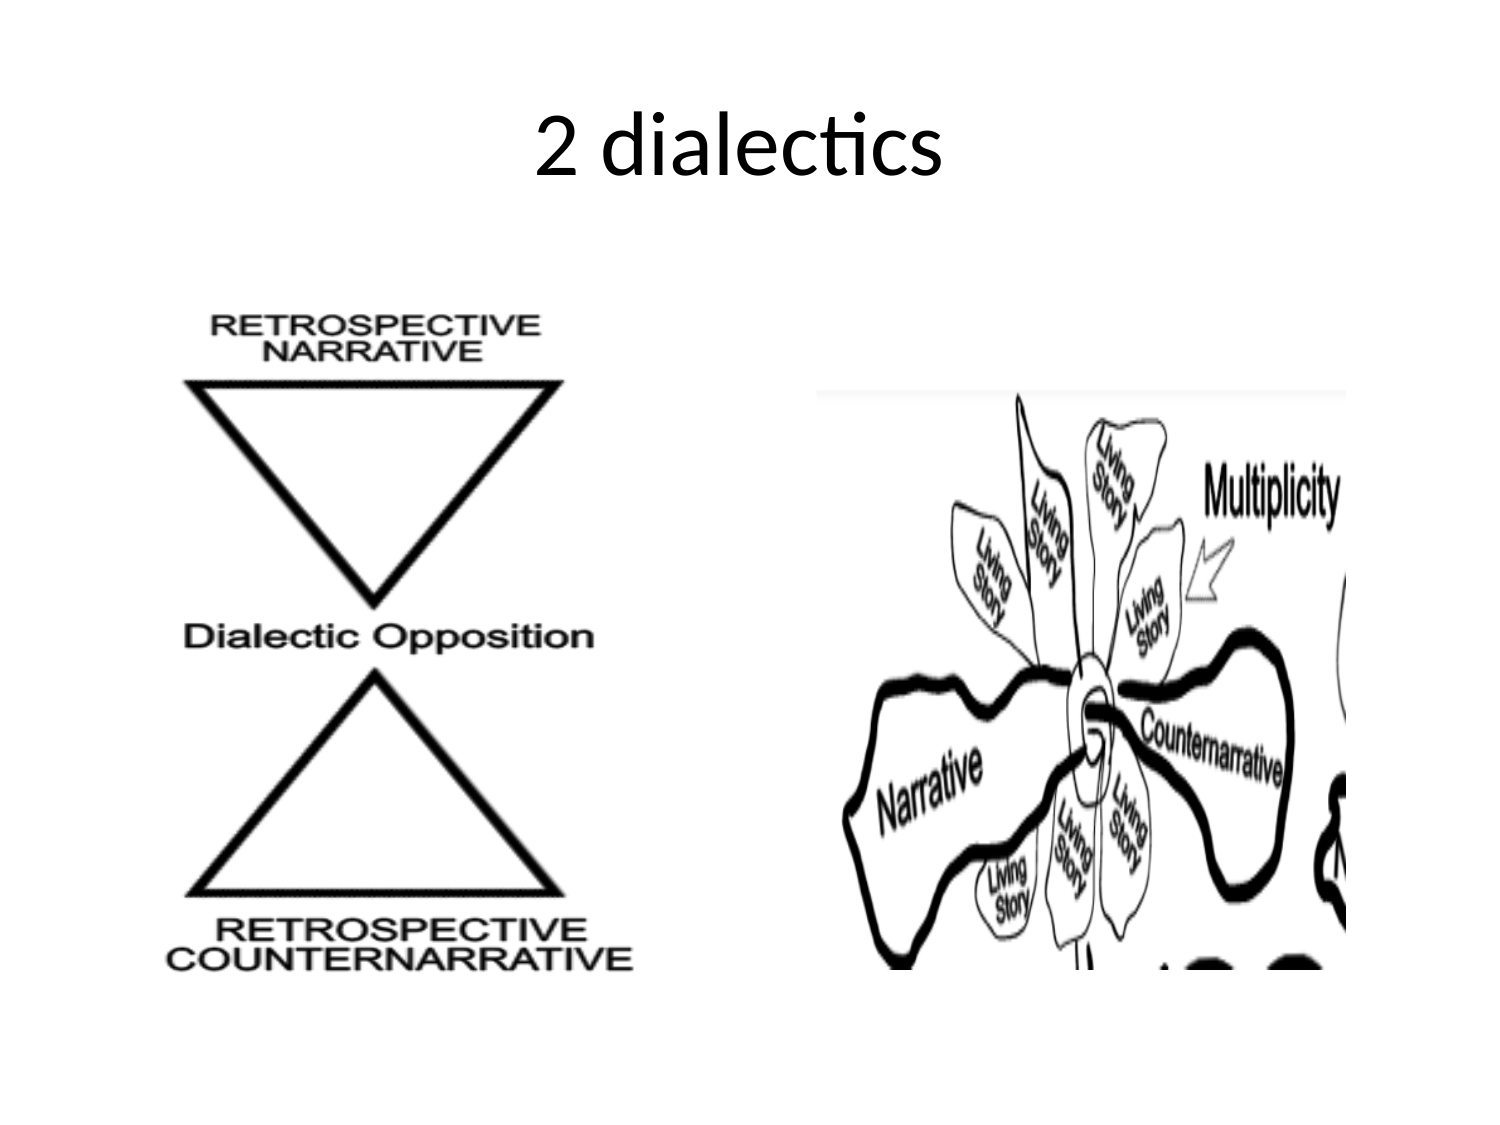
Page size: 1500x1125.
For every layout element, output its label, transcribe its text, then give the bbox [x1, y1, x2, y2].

title 2 dialectics [75, 45, 1425, 233]
picture [136, 263, 681, 1005]
picture [802, 358, 1346, 971]
